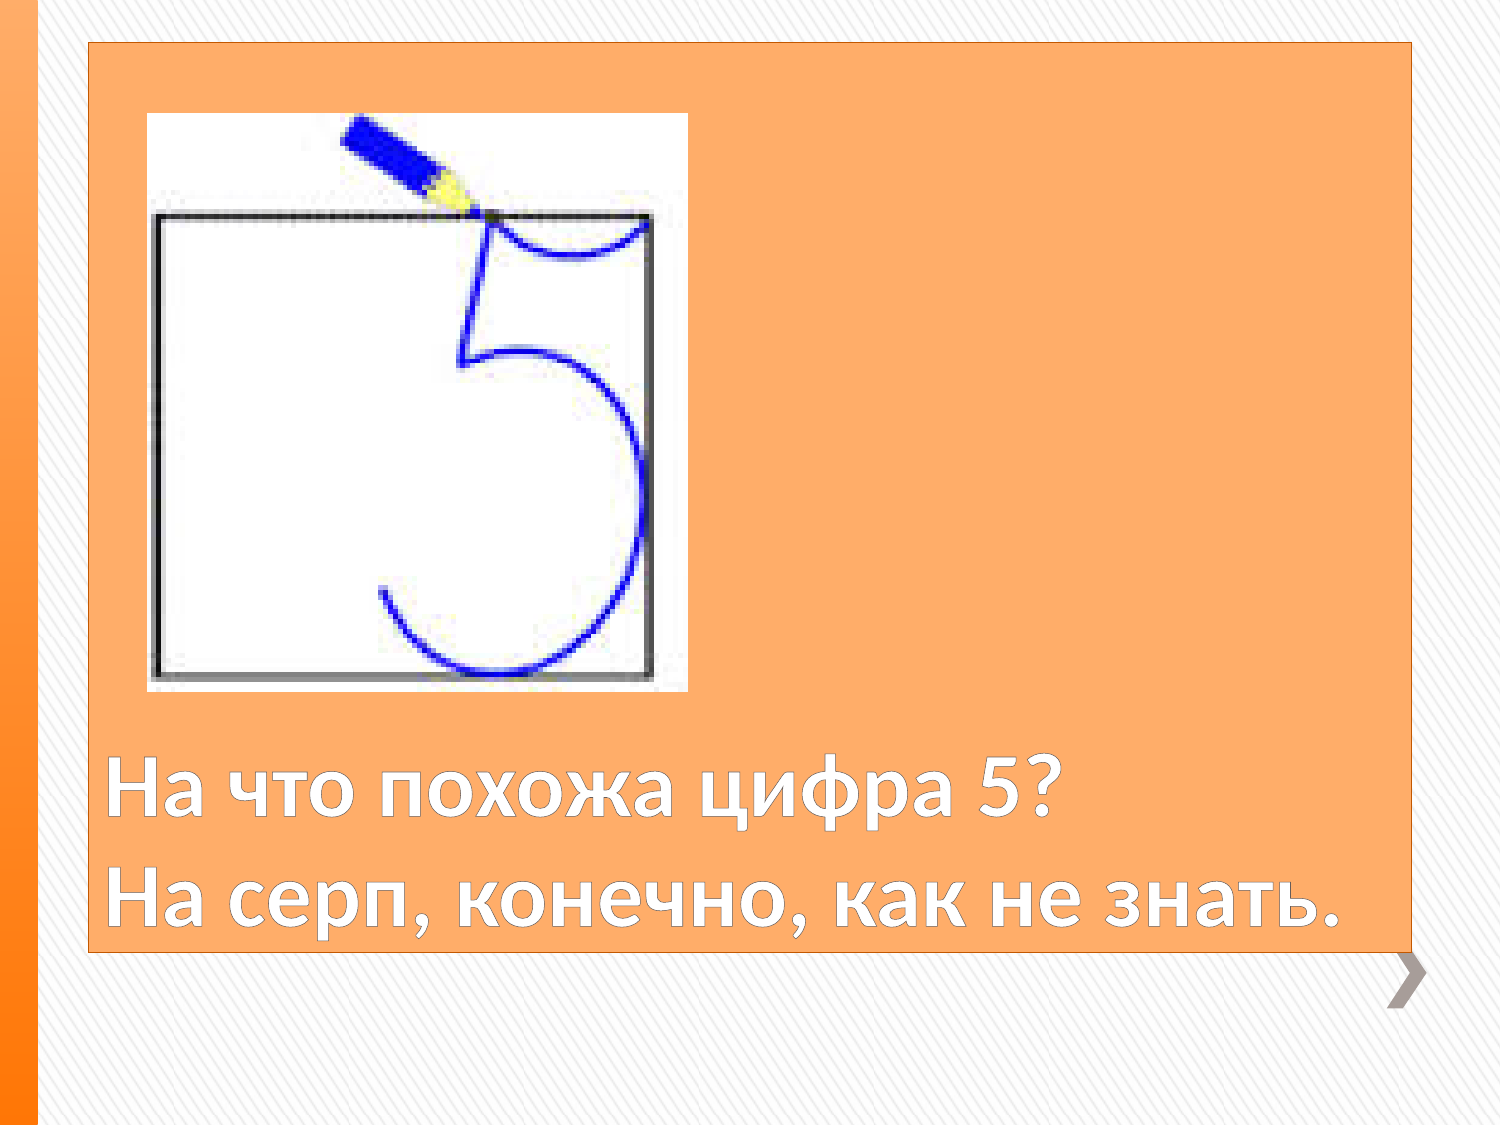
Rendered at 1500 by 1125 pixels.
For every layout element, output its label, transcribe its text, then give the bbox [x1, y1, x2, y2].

title На что похожа цифра 5? На серп, конечно, как не знать. [88, 42, 1412, 953]
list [147, 113, 688, 693]
